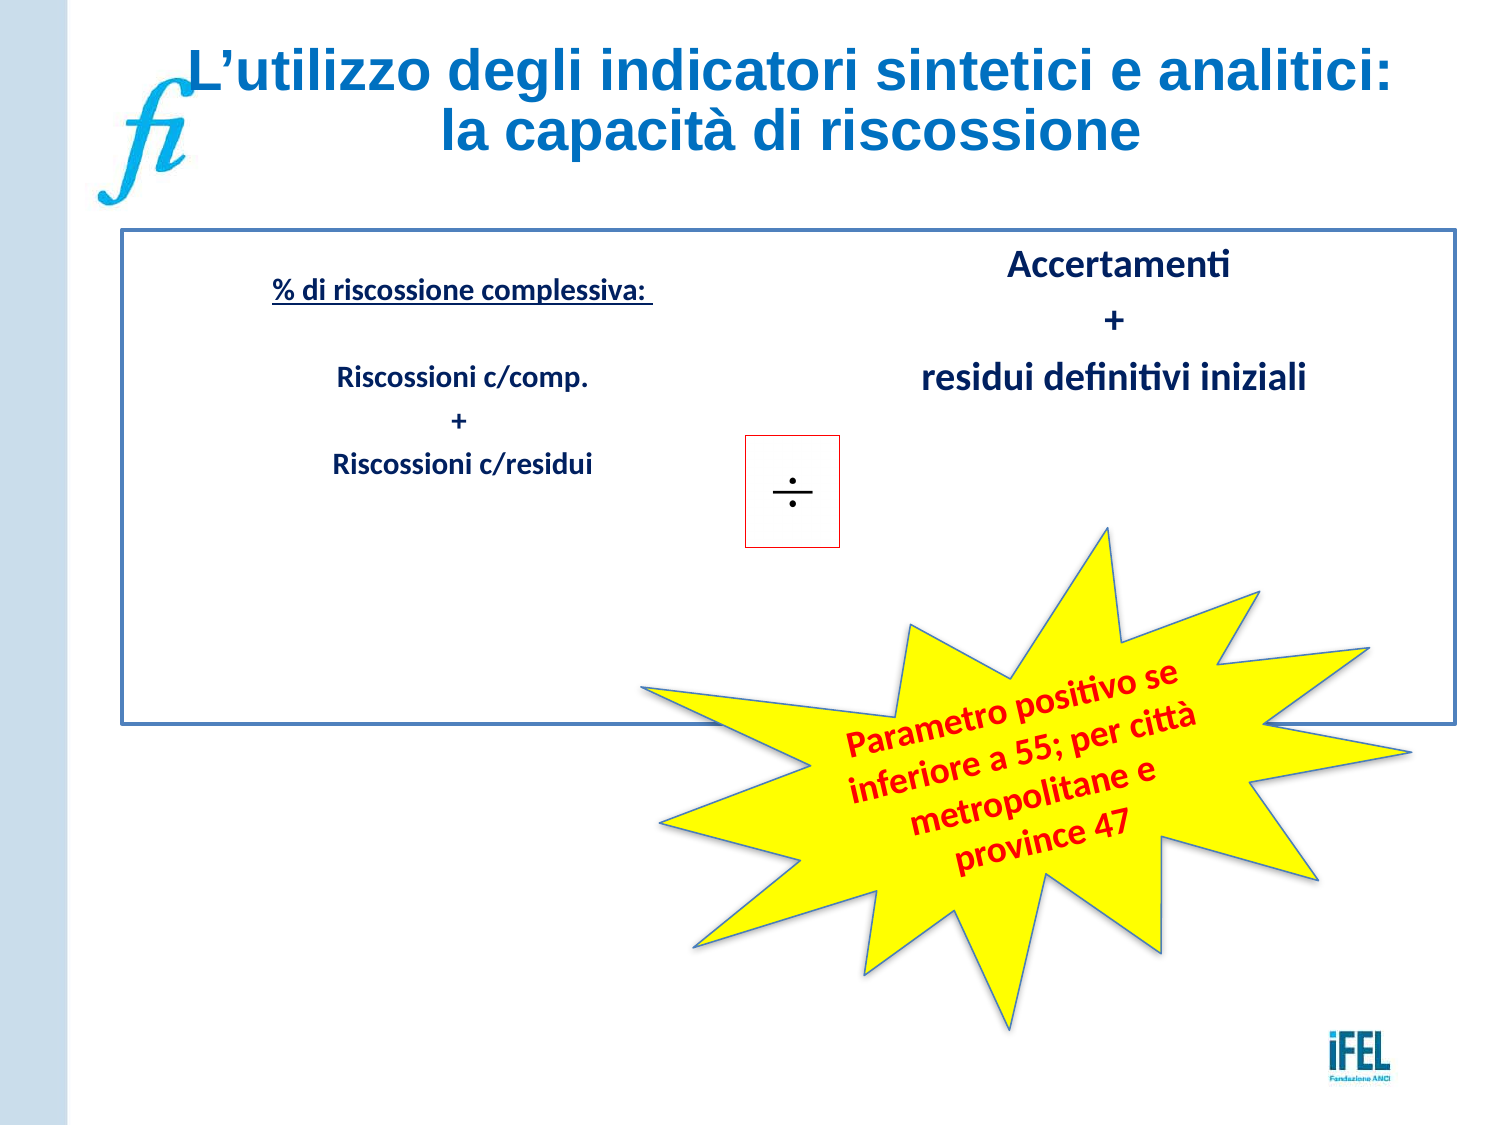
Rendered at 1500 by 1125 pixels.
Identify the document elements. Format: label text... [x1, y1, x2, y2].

text_box Parametro positivo se inferiore a 55; per città metropolitane e province 47 [640, 526, 1413, 1032]
picture [0, 0, 1500, 1125]
list % di riscossione complessiva: Riscossioni c/comp. + Riscossioni c/residui Accertamenti + residui definitivi iniziali [120, 228, 1457, 726]
title L’utilizzo degli indicatori sintetici e analitici: la capacità di riscossione [172, 34, 1410, 179]
